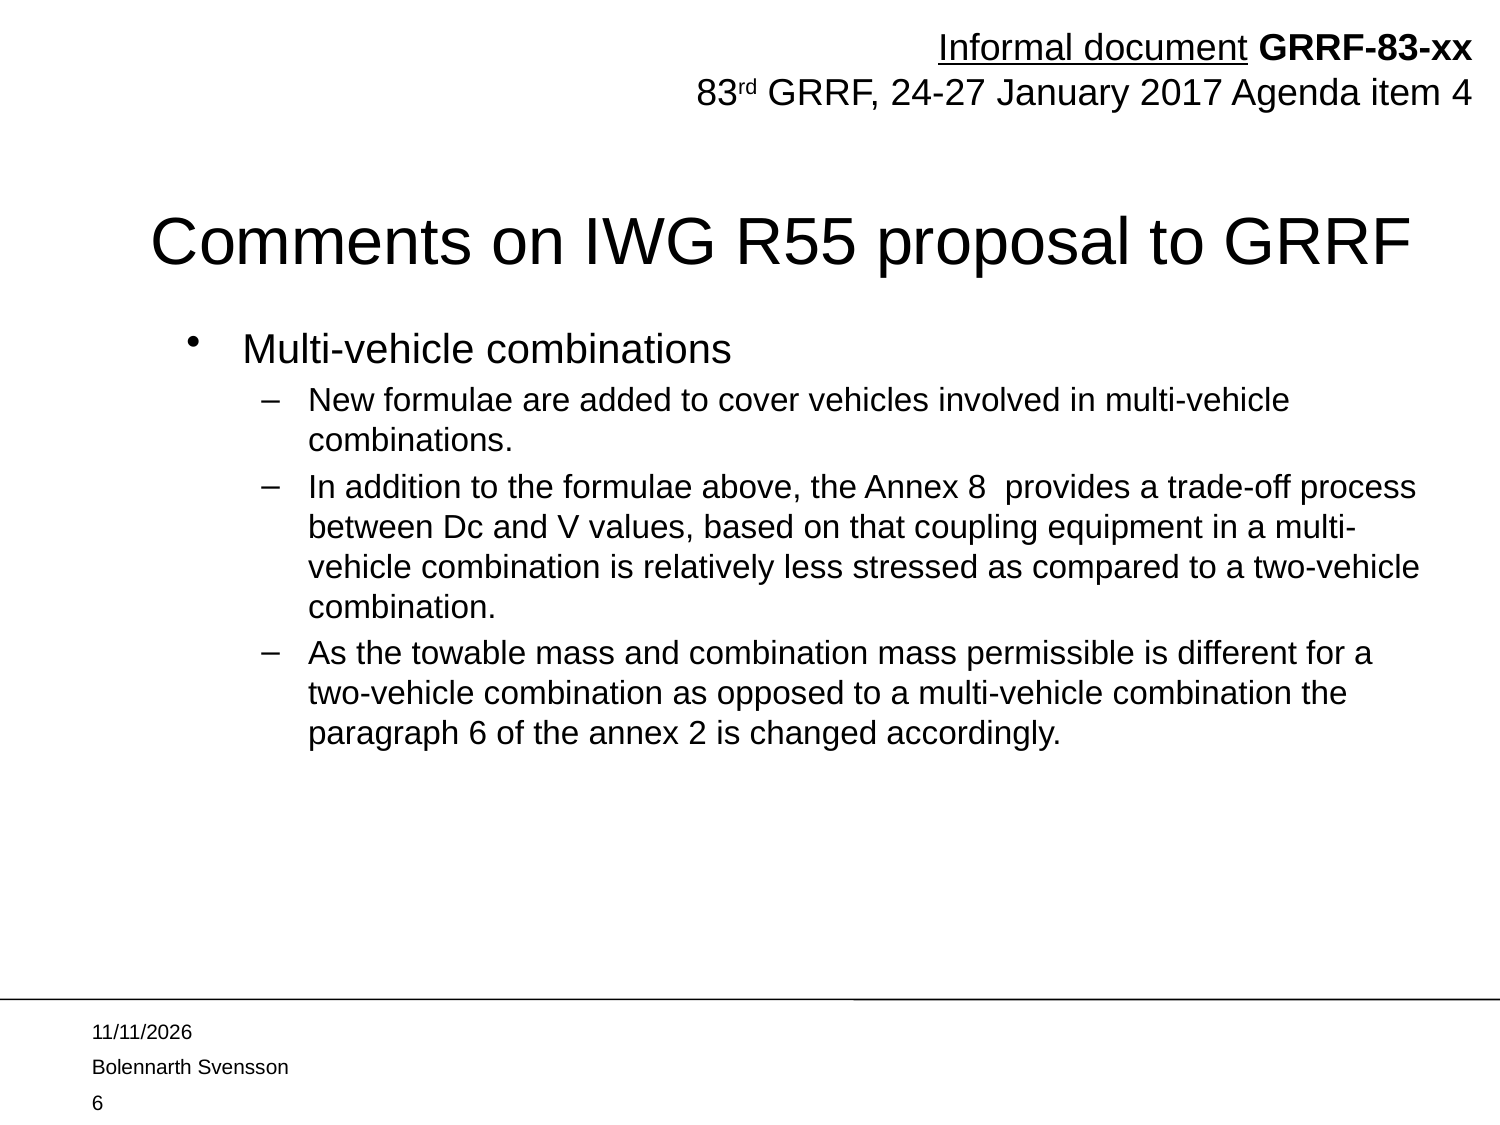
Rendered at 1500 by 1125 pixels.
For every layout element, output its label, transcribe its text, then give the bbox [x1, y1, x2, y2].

list Multi-vehicle combinations New formulae are added to cover vehicles involved in multi-vehicle combinations. In addition to the formulae above, the Annex 8 provides a trade-off process between Dc and V values, based on that coupling equipment in a multi-vehicle combination is relatively less stressed as compared to a two-vehicle combination. As the towable mass and combination mass permissible is different for a two-vehicle combination as opposed to a multi-vehicle combination the paragraph 6 of the annex 2 is changed accordingly. [171, 314, 1451, 977]
title Comments on IWG R55 proposal to GRRF [135, 160, 1439, 315]
slide_number 6 [76, 1082, 427, 1118]
text_box Informal document GRRF-83-xx 83rd GRRF, 24-27 January 2017 Agenda item 4 [643, 15, 1488, 121]
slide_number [76, 1011, 427, 1046]
footer Bolennarth Svensson [76, 1046, 552, 1083]
